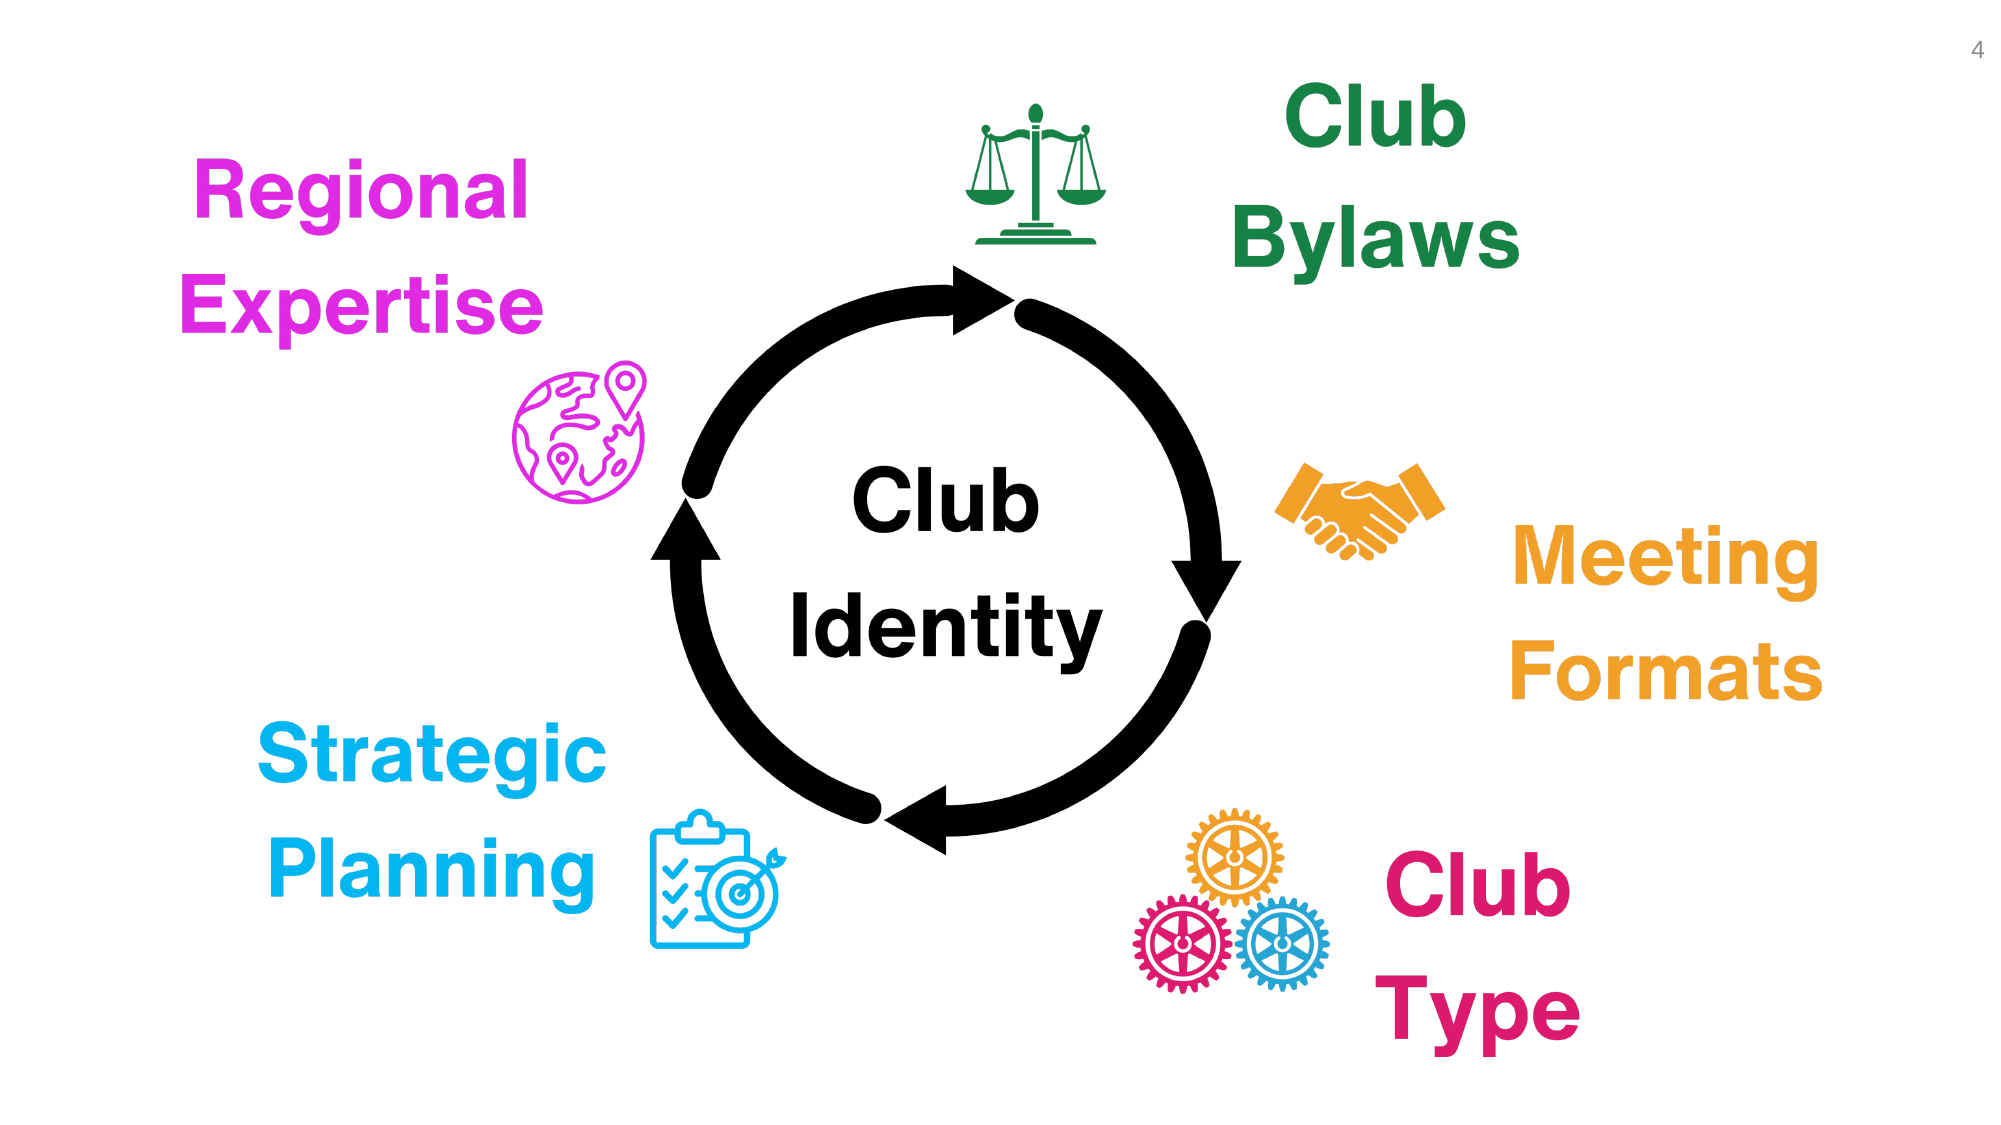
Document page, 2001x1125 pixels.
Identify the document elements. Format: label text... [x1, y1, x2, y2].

slide_number 4 [1930, 19, 2000, 79]
picture [172, 59, 1827, 1066]
